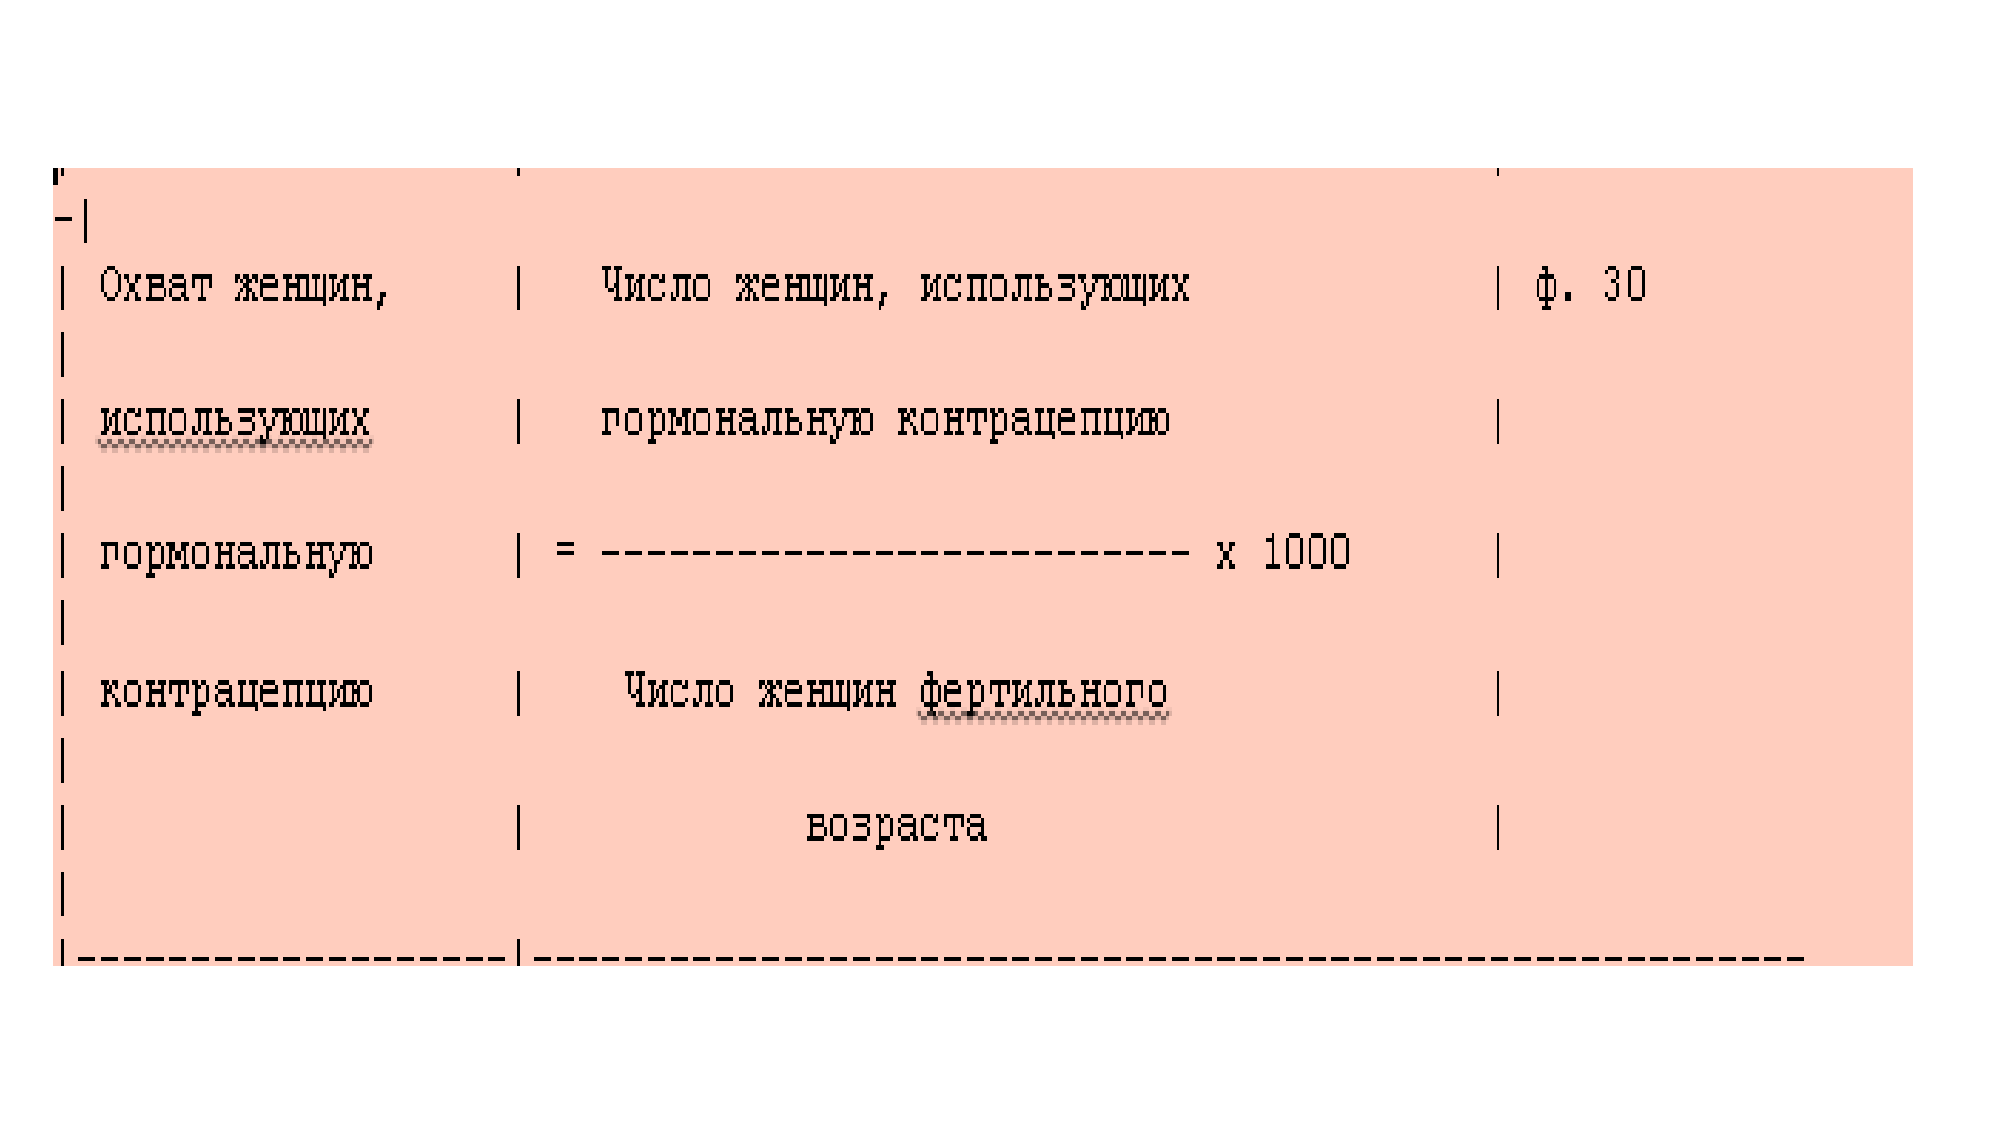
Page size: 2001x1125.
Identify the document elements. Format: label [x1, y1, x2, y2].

list [53, 168, 1913, 966]
